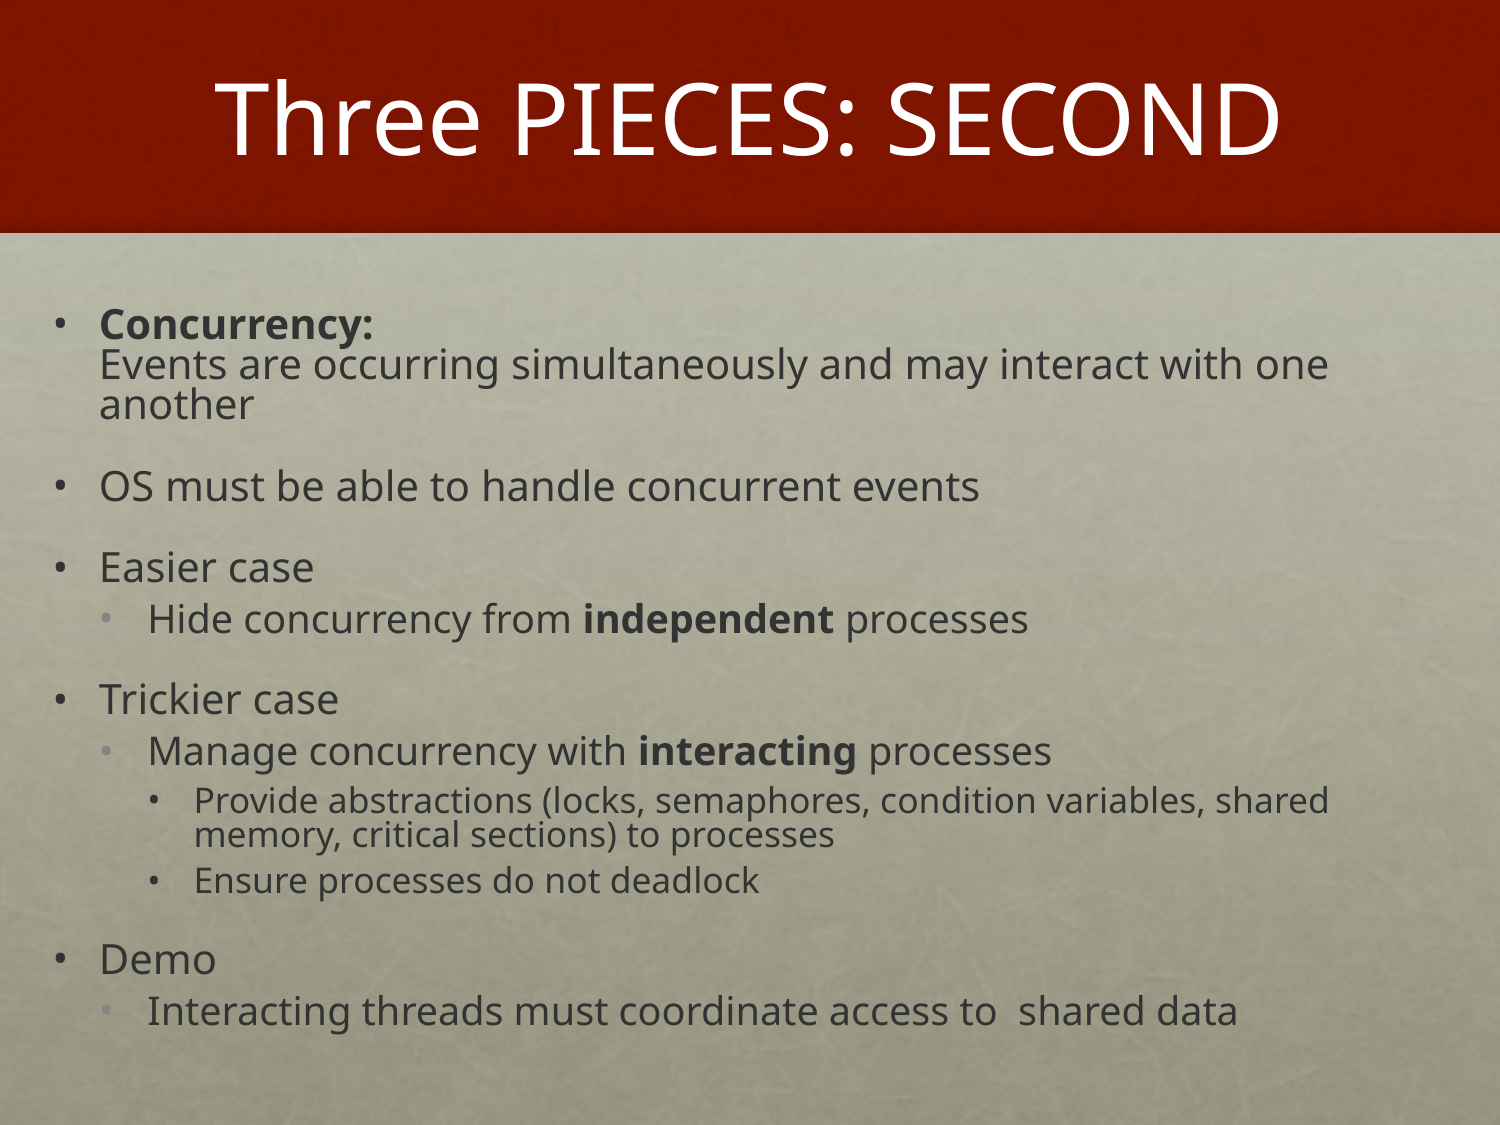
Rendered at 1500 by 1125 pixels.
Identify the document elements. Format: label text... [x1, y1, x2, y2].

picture [0, 214, 1500, 1125]
list Concurrency: Events are occurring simultaneously and may interact with one another OS must be able to handle concurrent events Easier case Hide concurrency from independent processes Trickier case Manage concurrency with interacting processes Provide abstractions (locks, semaphores, condition variables, shared memory, critical sections) to processes Ensure processes do not deadlock Demo Interacting threads must coordinate access to shared data [37, 299, 1500, 1005]
title Three PIECES: SECOND [127, 10, 1372, 221]
